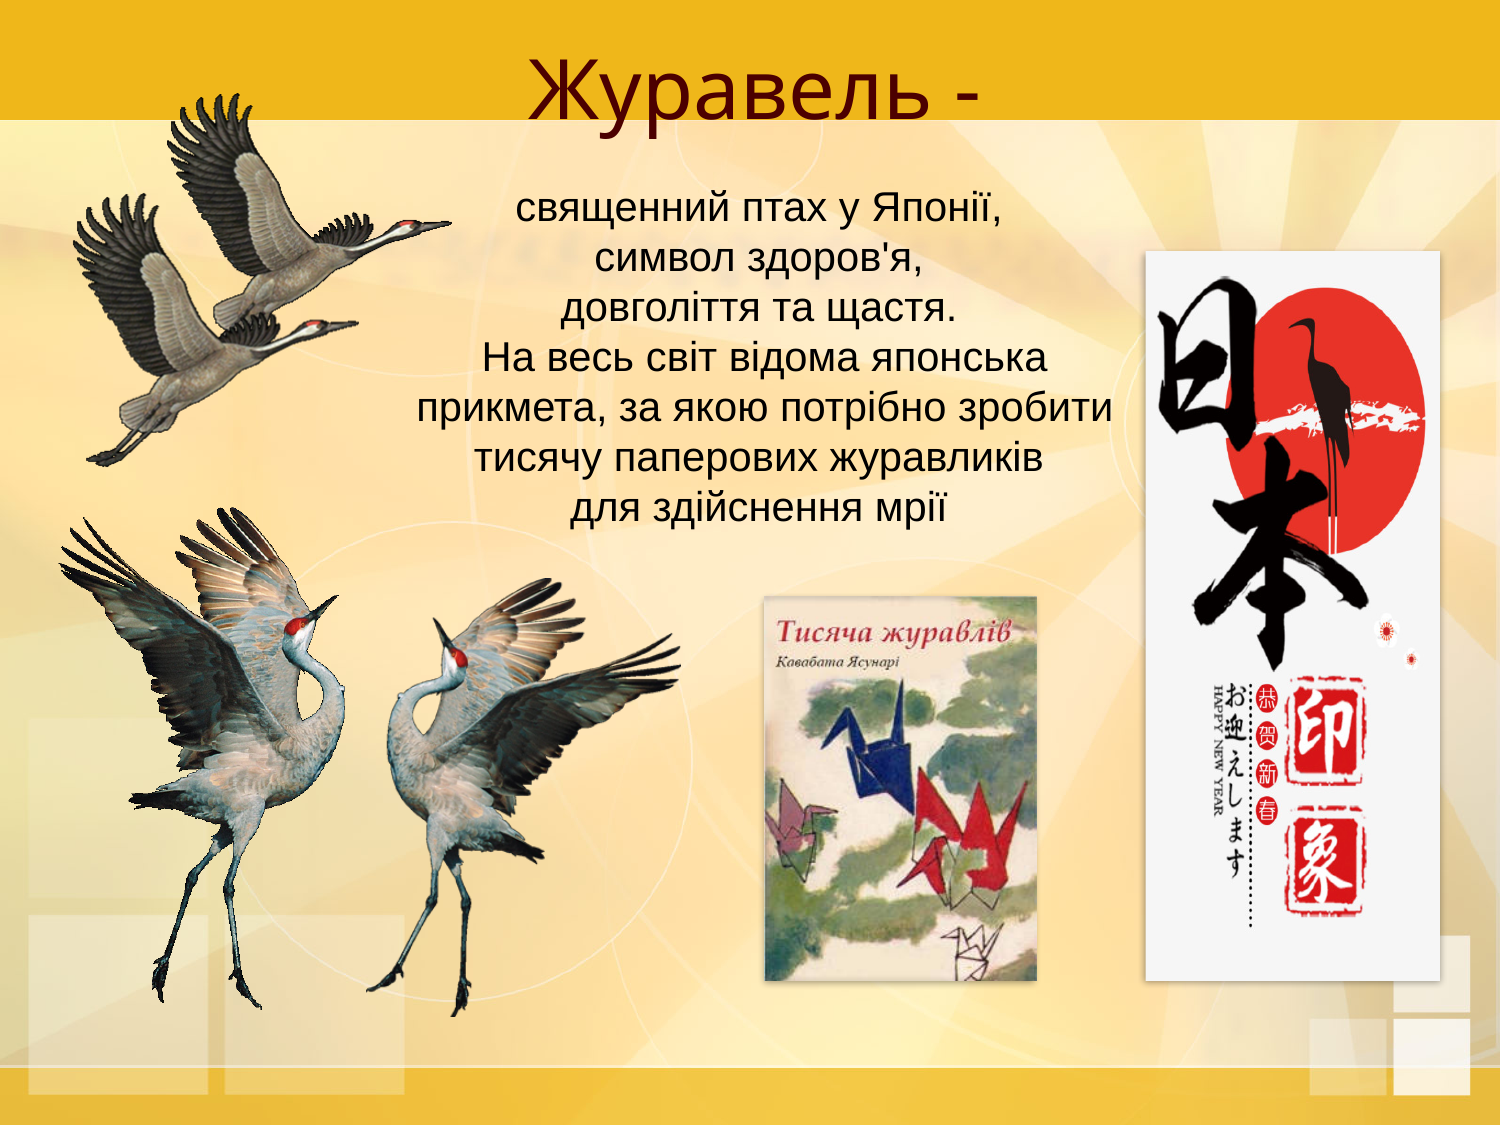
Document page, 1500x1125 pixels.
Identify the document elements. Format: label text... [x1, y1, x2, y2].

picture [0, 0, 1500, 1125]
text_box Журавель - [327, 23, 1227, 149]
text_box священний птах у Японії, символ здоров'я, довголіття та щастя. На весь світ відома японська прикмета, за якою потрібно зробити тисячу паперових журавликів для здійснення мрії [389, 172, 1140, 538]
